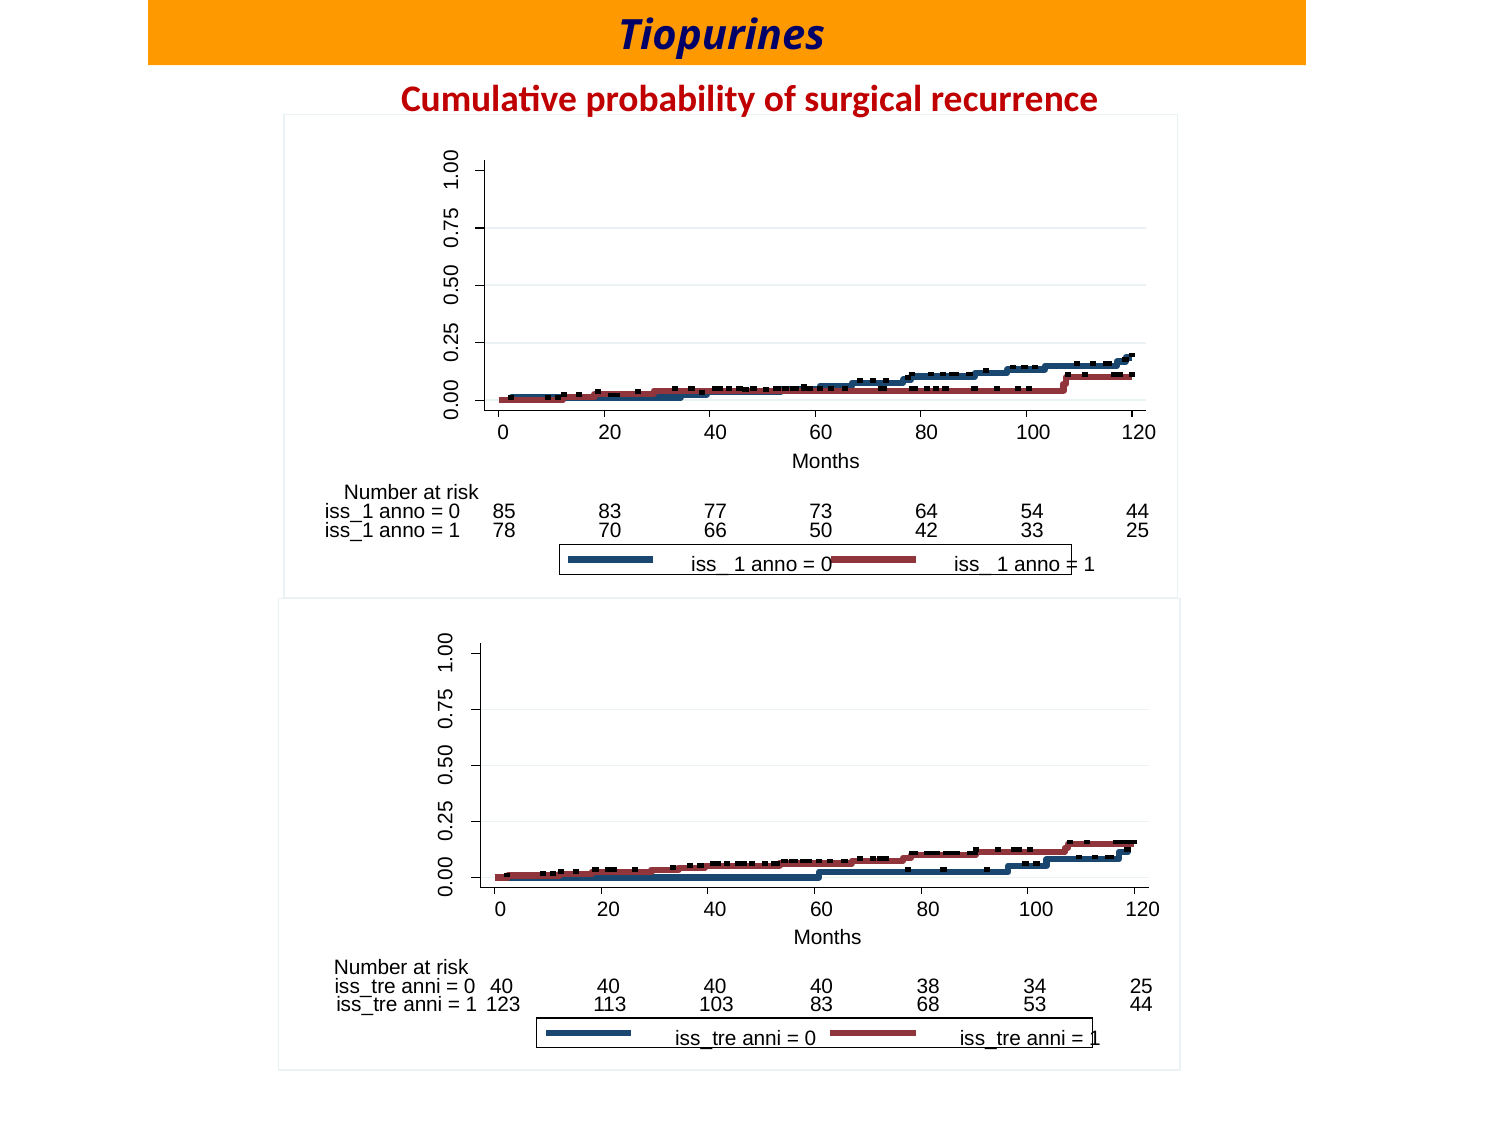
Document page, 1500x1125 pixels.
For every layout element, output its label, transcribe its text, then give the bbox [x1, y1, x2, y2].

text_box Tiopurines [148, 0, 1306, 66]
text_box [283, 113, 1182, 599]
text_box Cumulative probability of surgical recurrence [386, 66, 1115, 112]
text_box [277, 597, 1188, 1071]
